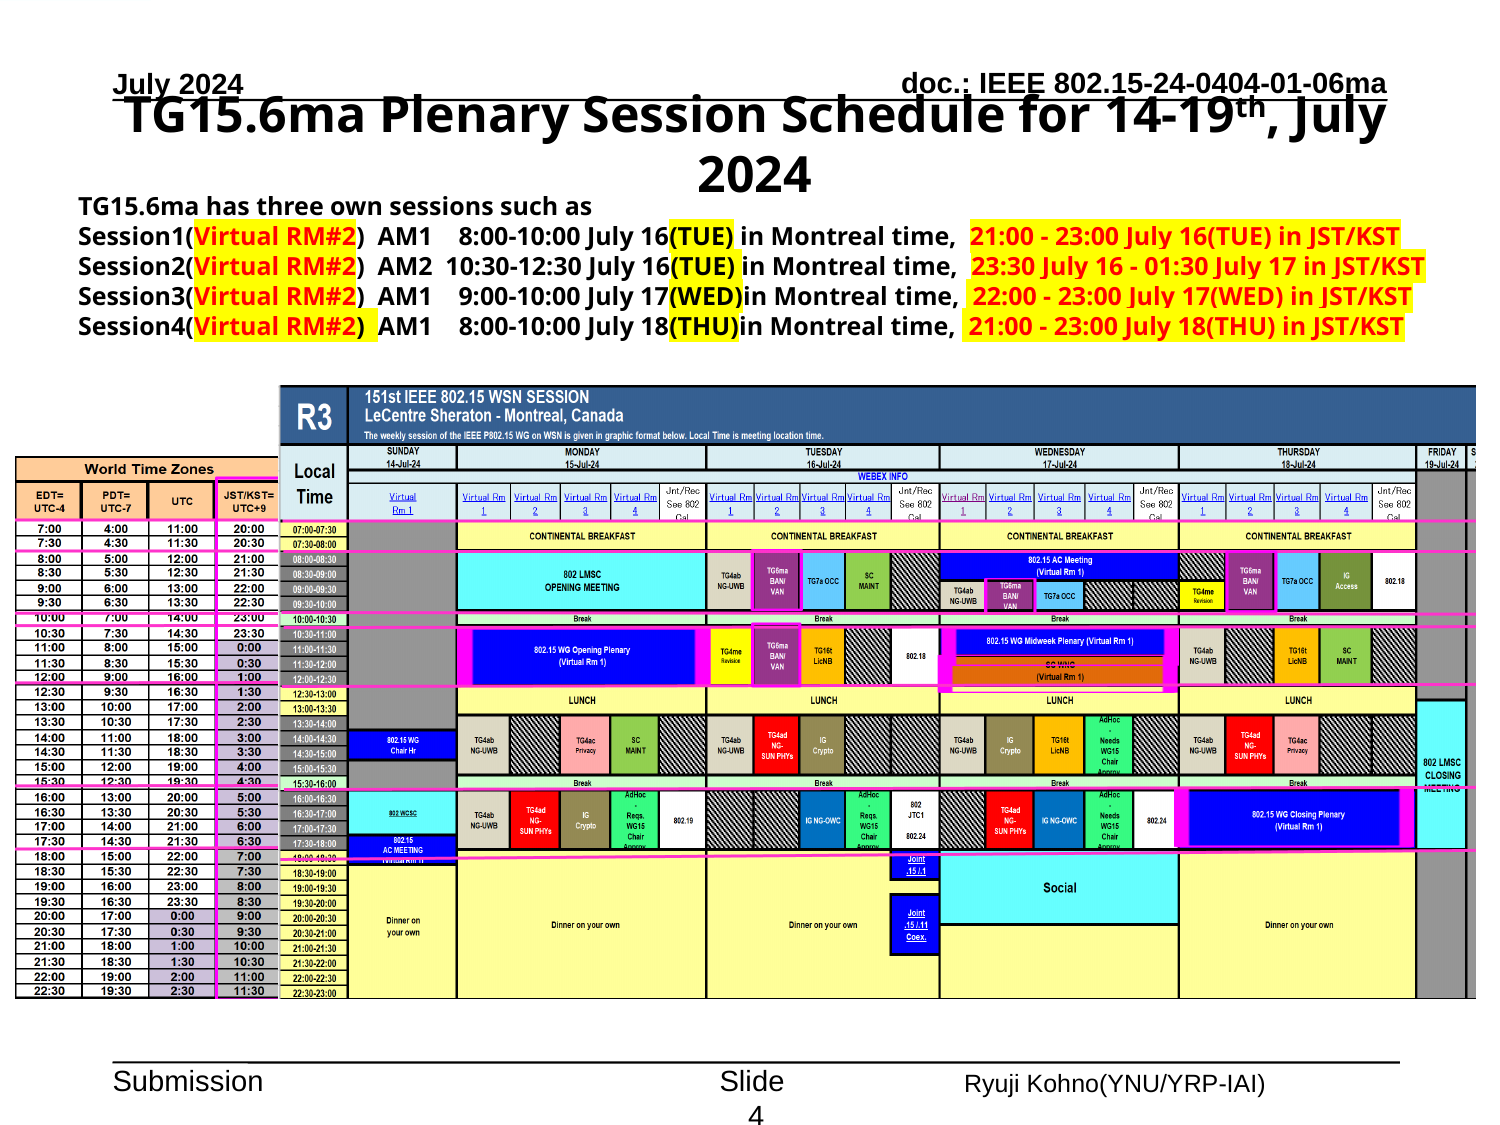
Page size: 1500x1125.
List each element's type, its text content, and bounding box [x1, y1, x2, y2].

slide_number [112, 64, 375, 100]
text_box TG15.6ma has three own sessions such as Session1(Virtual RM#2) AM1 8:00-10:00 July 16(TUE) in Montreal time, 21:00 - 23:00 July 16(TUE) in JST/KST Session2(Virtual RM#2) AM2 10:30-12:30 July 16(TUE) in Montreal time, 23:30 July 16 - 01:30 July 17 in JST/KST Session3(Virtual RM#2) AM1 9:00-10:00 July 17(WED)in Montreal time, 22:00 - 23:00 July 17(WED) in JST/KST Session4(Virtual RM#2) AM1 8:00-10:00 July 18(THU)in Montreal time, 21:00 - 23:00 July 18(THU) in JST/KST [63, 182, 1500, 378]
title TG15.6ma Plenary Session Schedule for 14-19th, July 2024 [52, 101, 1458, 183]
slide_number Slide 4 [712, 1062, 800, 1093]
picture [15, 385, 1476, 999]
